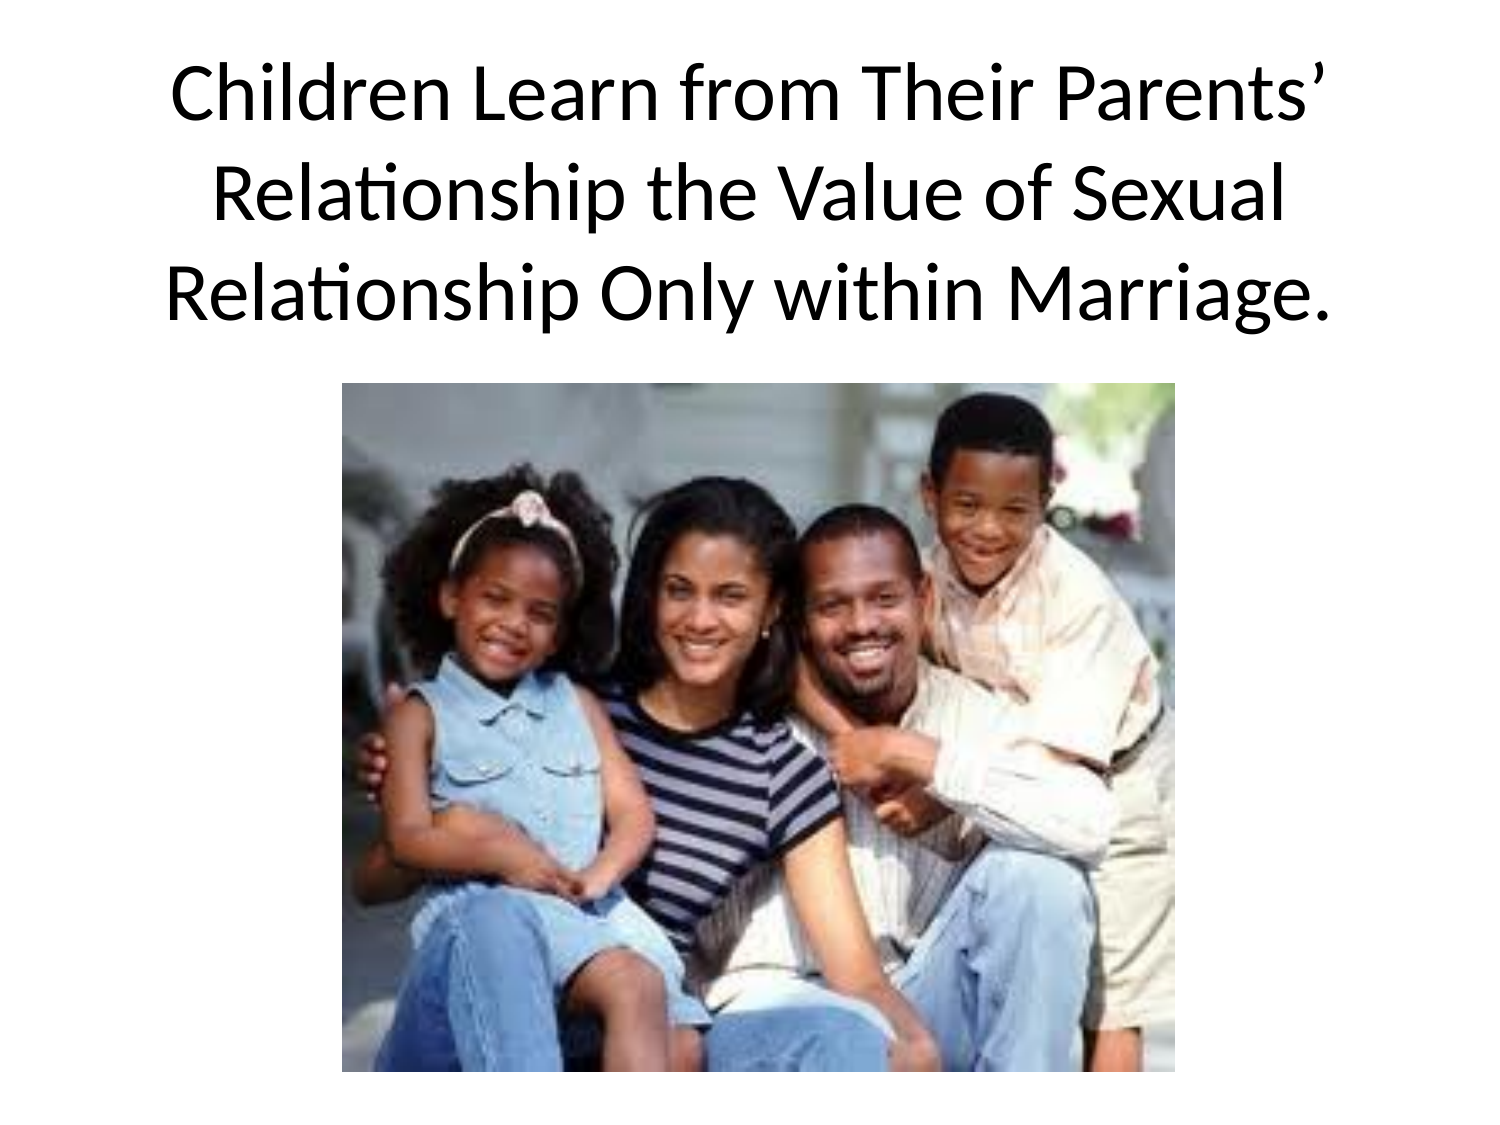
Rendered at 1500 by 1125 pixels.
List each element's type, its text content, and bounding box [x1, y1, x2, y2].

picture [341, 383, 1176, 1072]
title Children Learn from Their Parents’ Relationship the Value of Sexual Relationship Only within Marriage. [75, 24, 1425, 350]
